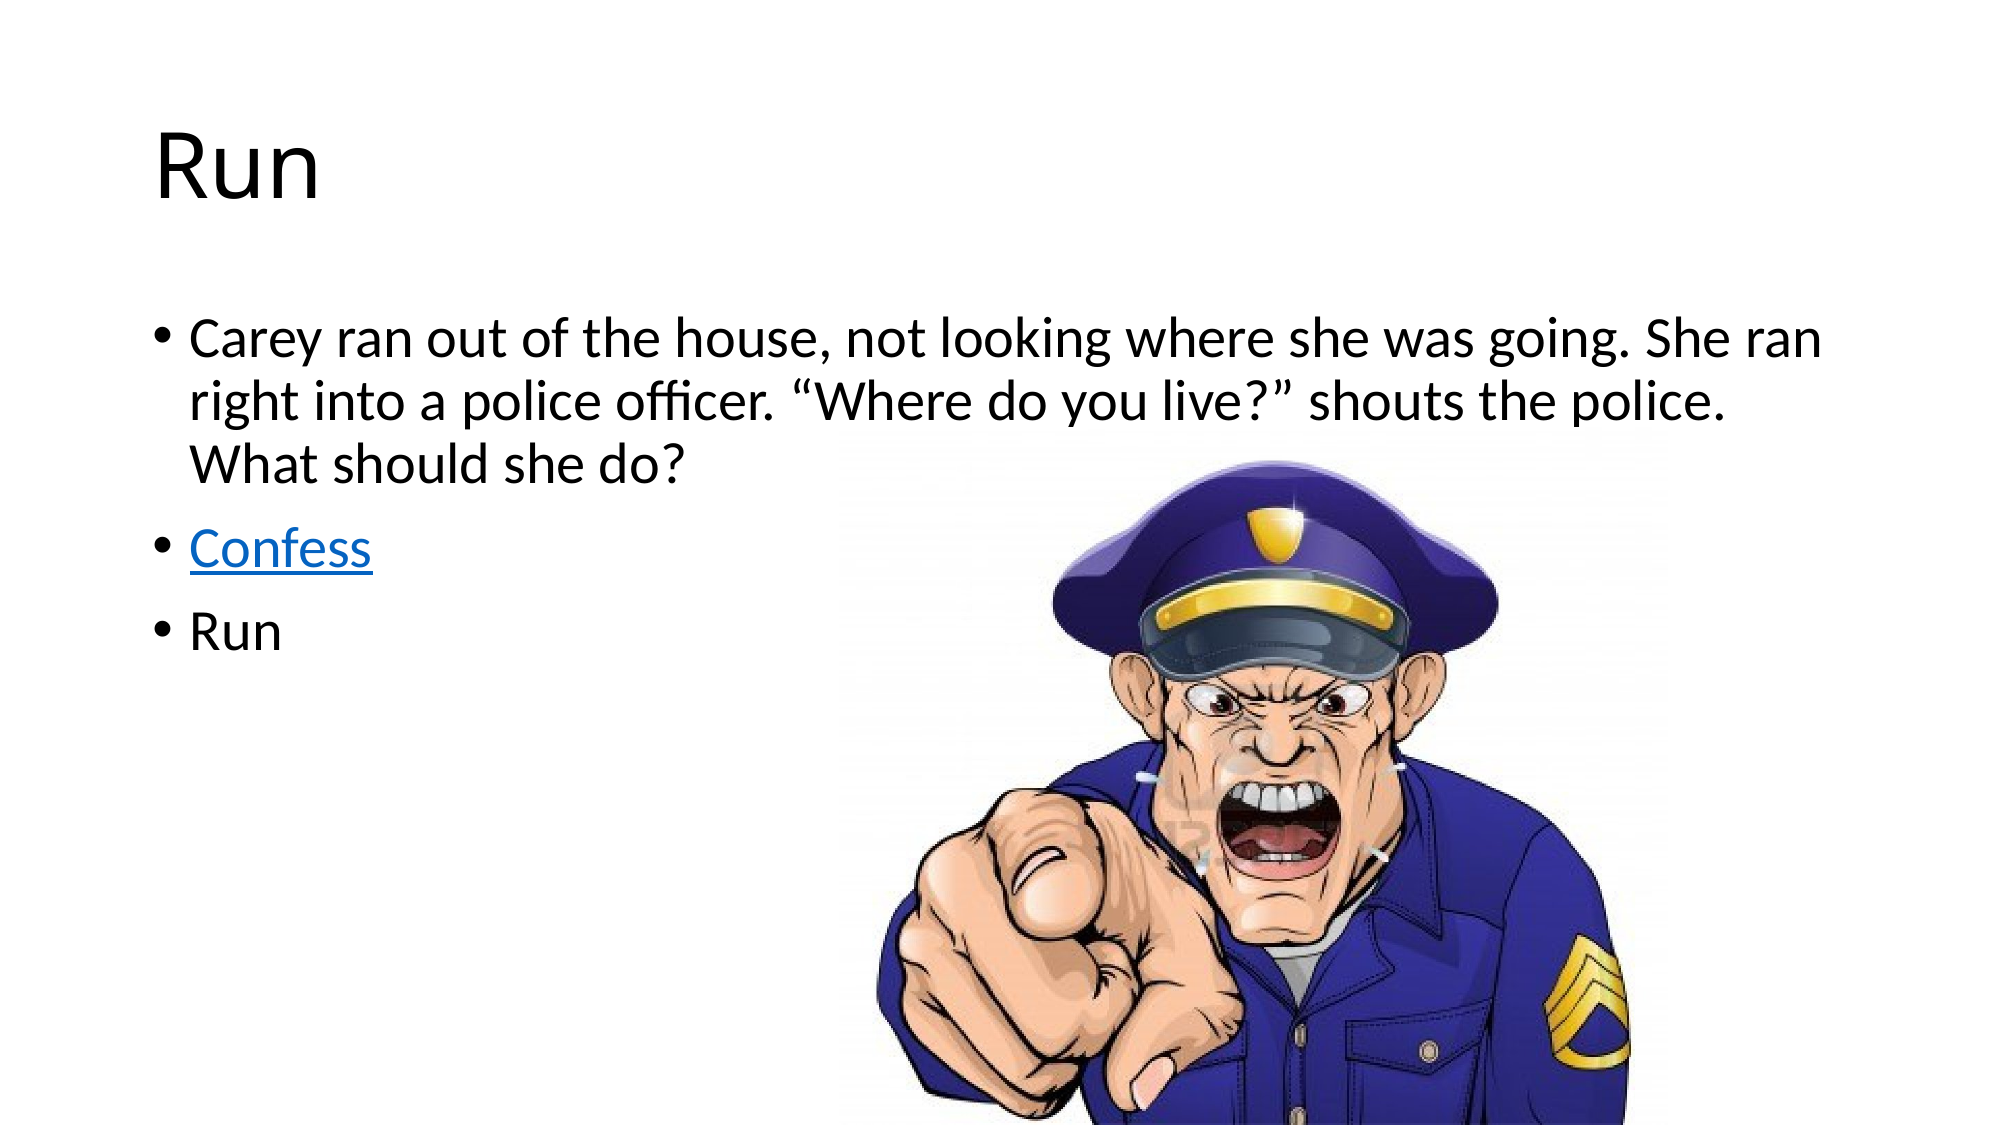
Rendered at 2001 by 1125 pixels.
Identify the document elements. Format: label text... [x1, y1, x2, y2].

picture [839, 427, 1668, 1125]
title Run [137, 59, 1863, 278]
list Carey ran out of the house, not looking where she was going. She ran right into a police officer. “Where do you live?” shouts the police. What should she do? Confess Run [137, 299, 1863, 1014]
